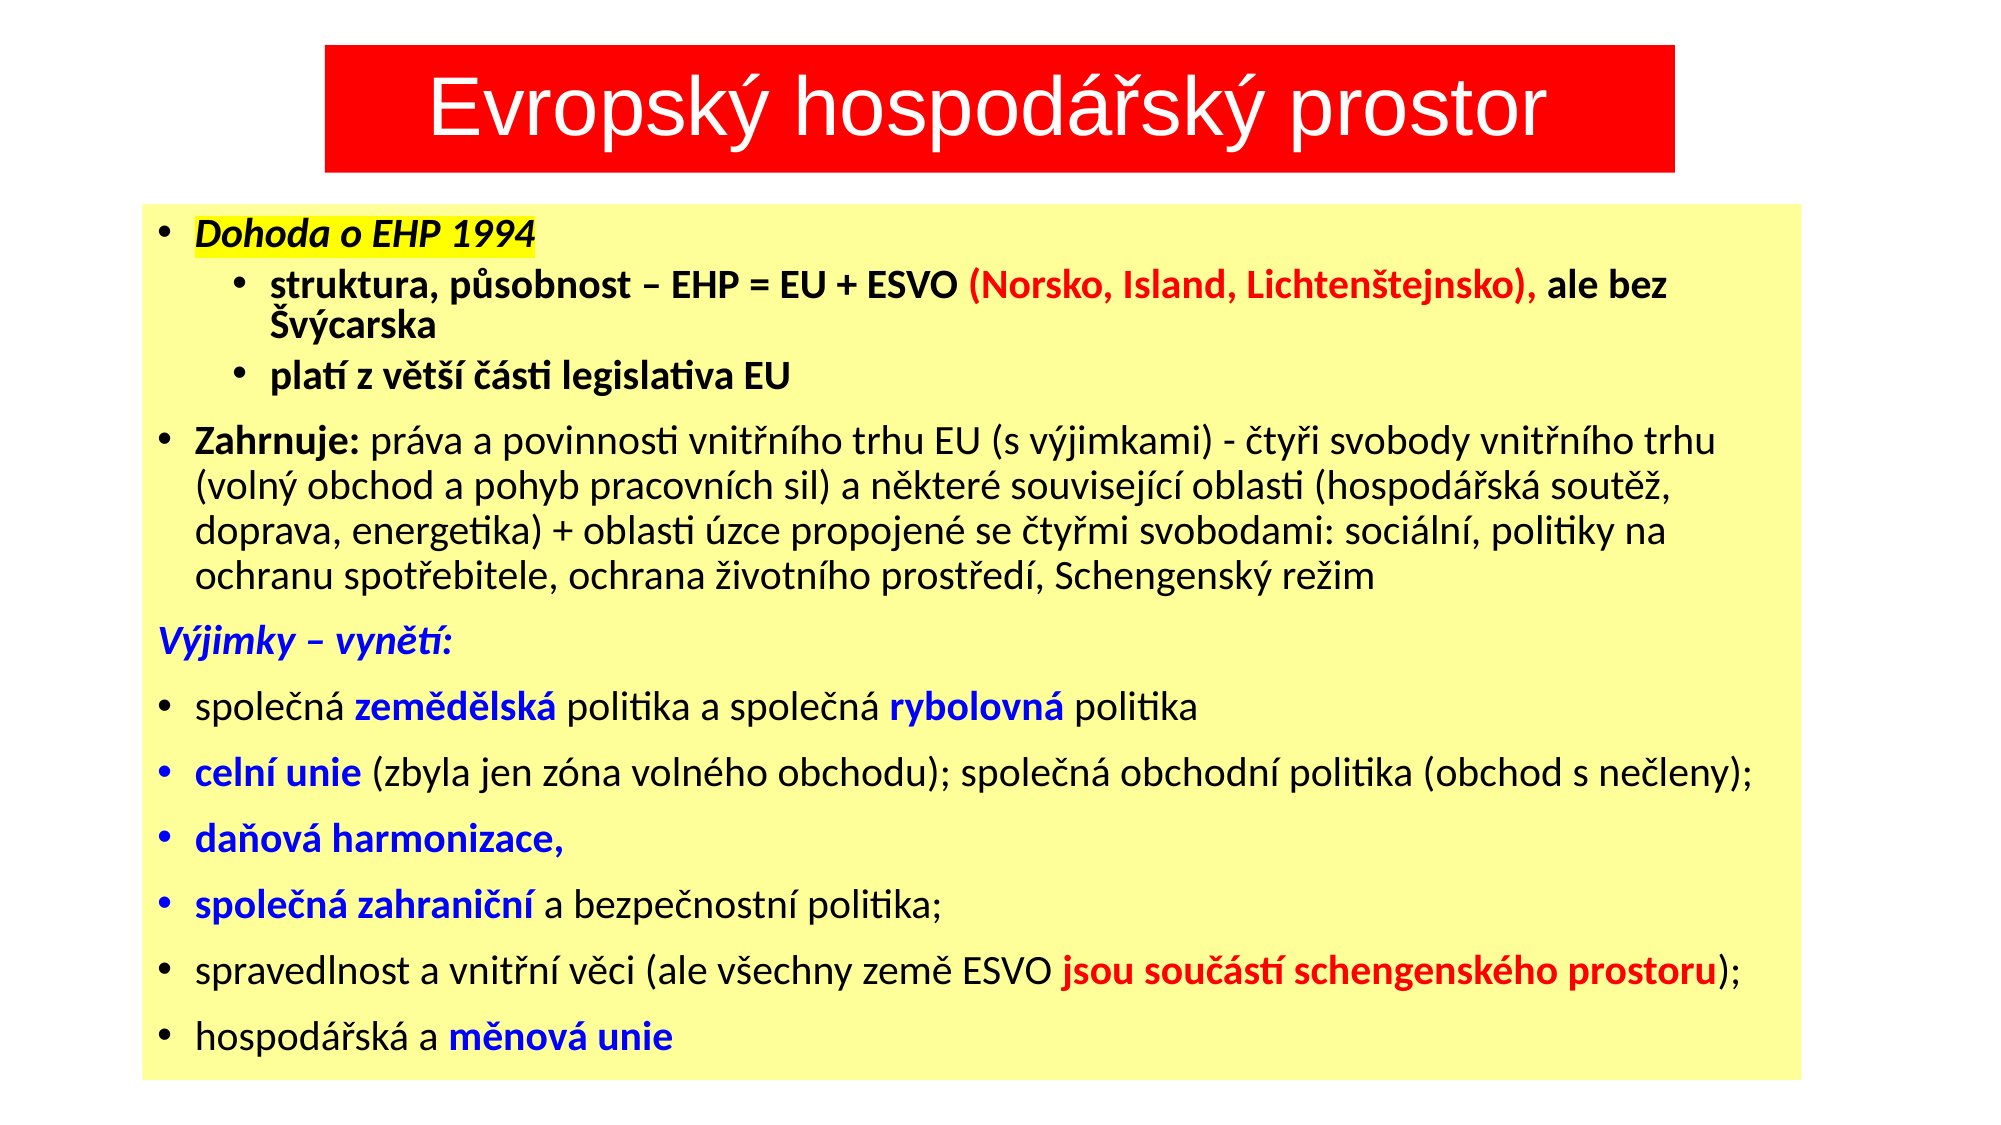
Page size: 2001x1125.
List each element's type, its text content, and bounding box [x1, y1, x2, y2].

title Evropský hospodářský prostor [324, 45, 1675, 173]
list Dohoda o EHP 1994 struktura, působnost – EHP = EU + ESVO (Norsko, Island, Lichtenštejnsko), ale bez Švýcarska platí z větší části legislativa EU Zahrnuje: práva a povinnosti vnitřního trhu EU (s výjimkami) - čtyři svobody vnitřního trhu (volný obchod a pohyb pracovních sil) a některé související oblasti (hospodářská soutěž, doprava, energetika) + oblasti úzce propojené se čtyřmi svobodami: sociální, politiky na ochranu spotřebitele, ochrana životního prostředí, Schengenský režim Výjimky – vynětí: společná zemědělská politika a společná rybolovná politika celní unie (zbyla jen zóna volného obchodu); společná obchodní politika (obchod s nečleny); daňová harmonizace, společná zahraniční a bezpečnostní politika; spravedlnost a vnitřní věci (ale všechny země ESVO jsou součástí schengenského prostoru); hospodářská a měnová unie [142, 204, 1802, 1080]
